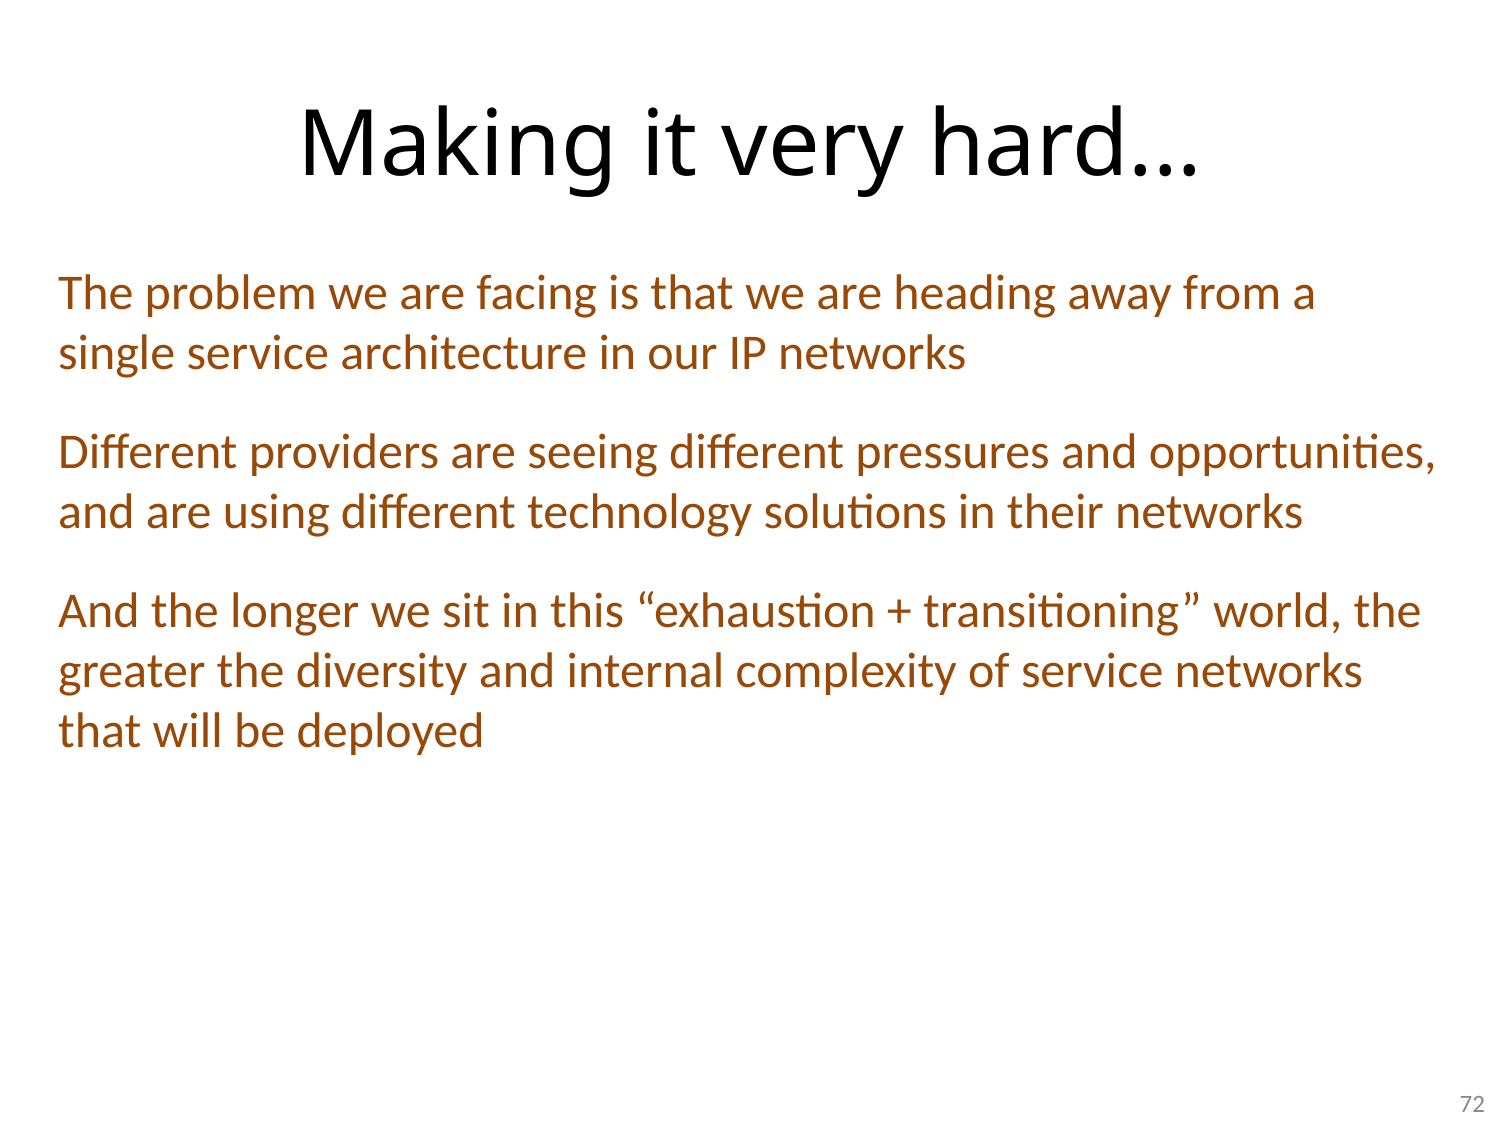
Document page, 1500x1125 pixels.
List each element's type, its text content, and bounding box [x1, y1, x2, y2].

title Making it very hard... [43, 45, 1457, 233]
slide_number 72 [1149, 1072, 1500, 1125]
list The problem we are facing is that we are heading away from a single service architecture in our IP networks Different providers are seeing different pressures and opportunities, and are using different technology solutions in their networks And the longer we sit in this “exhaustion + transitioning” world, the greater the diversity and internal complexity of service networks that will be deployed [43, 251, 1457, 1017]
